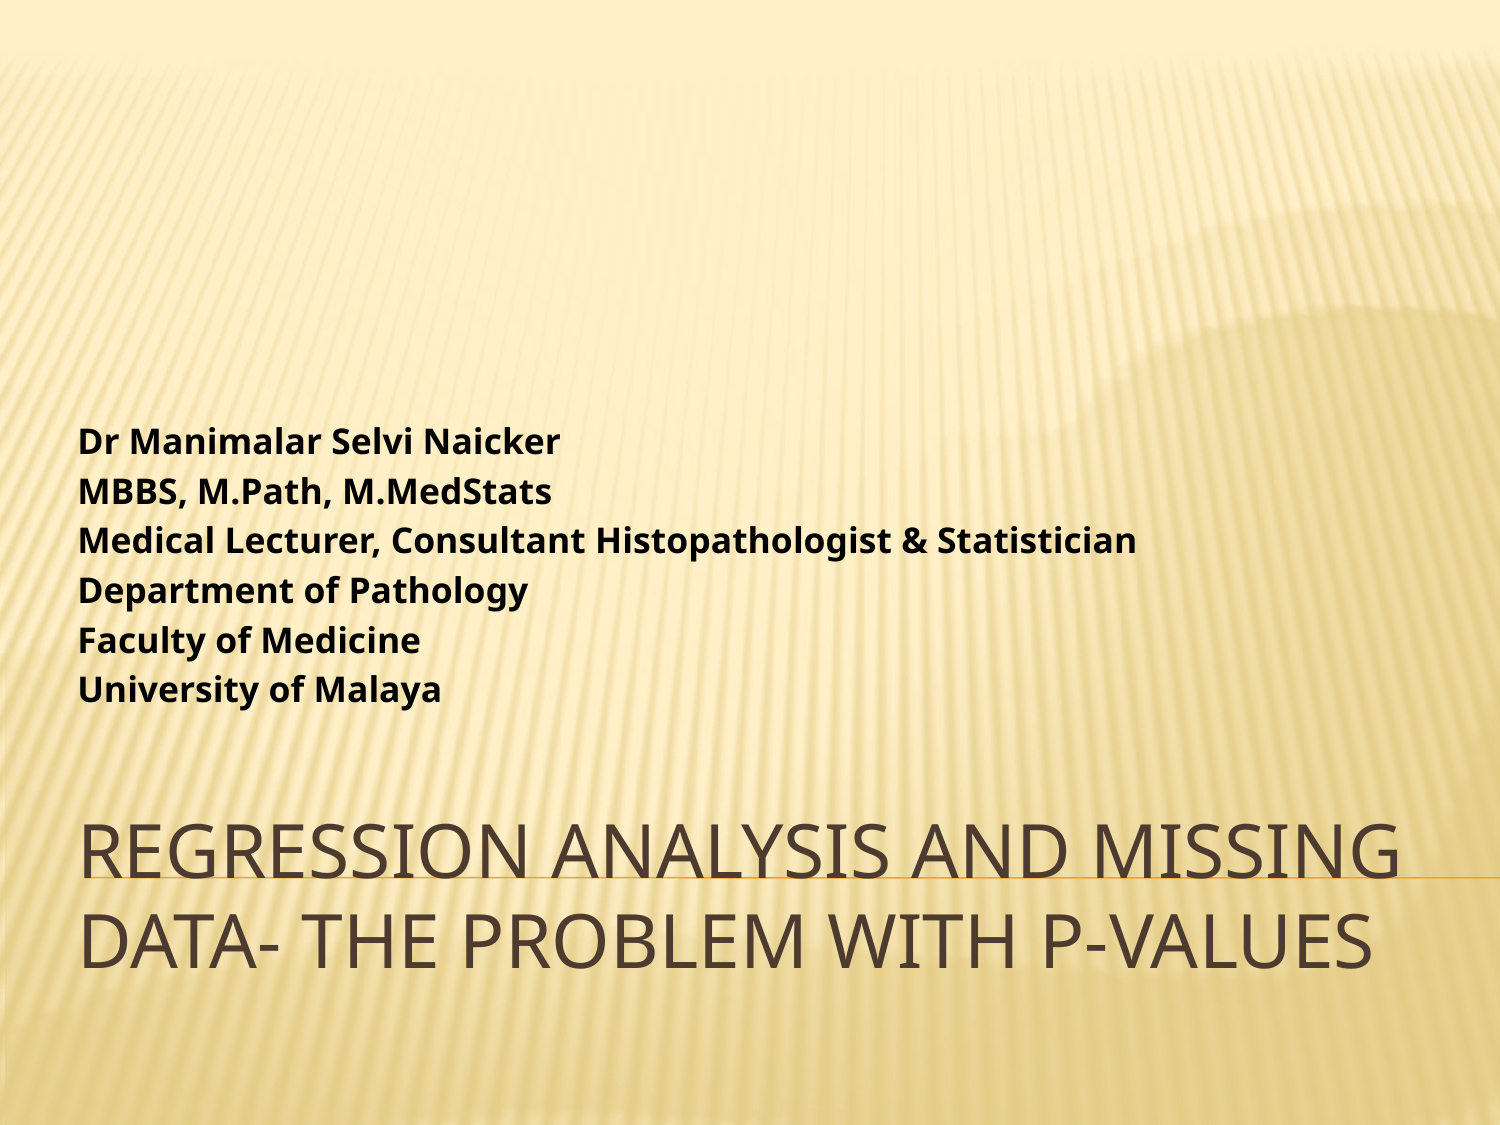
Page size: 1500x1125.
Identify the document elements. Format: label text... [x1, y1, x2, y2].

title Regression analysis and missing data- the problem with p-values [62, 796, 1450, 997]
subtitle Dr Manimalar Selvi Naicker MBBS, M.Path, M.MedStats Medical Lecturer, Consultant Histopathologist & Statistician Department of Pathology Faculty of Medicine University of Malaya [62, 275, 1450, 788]
